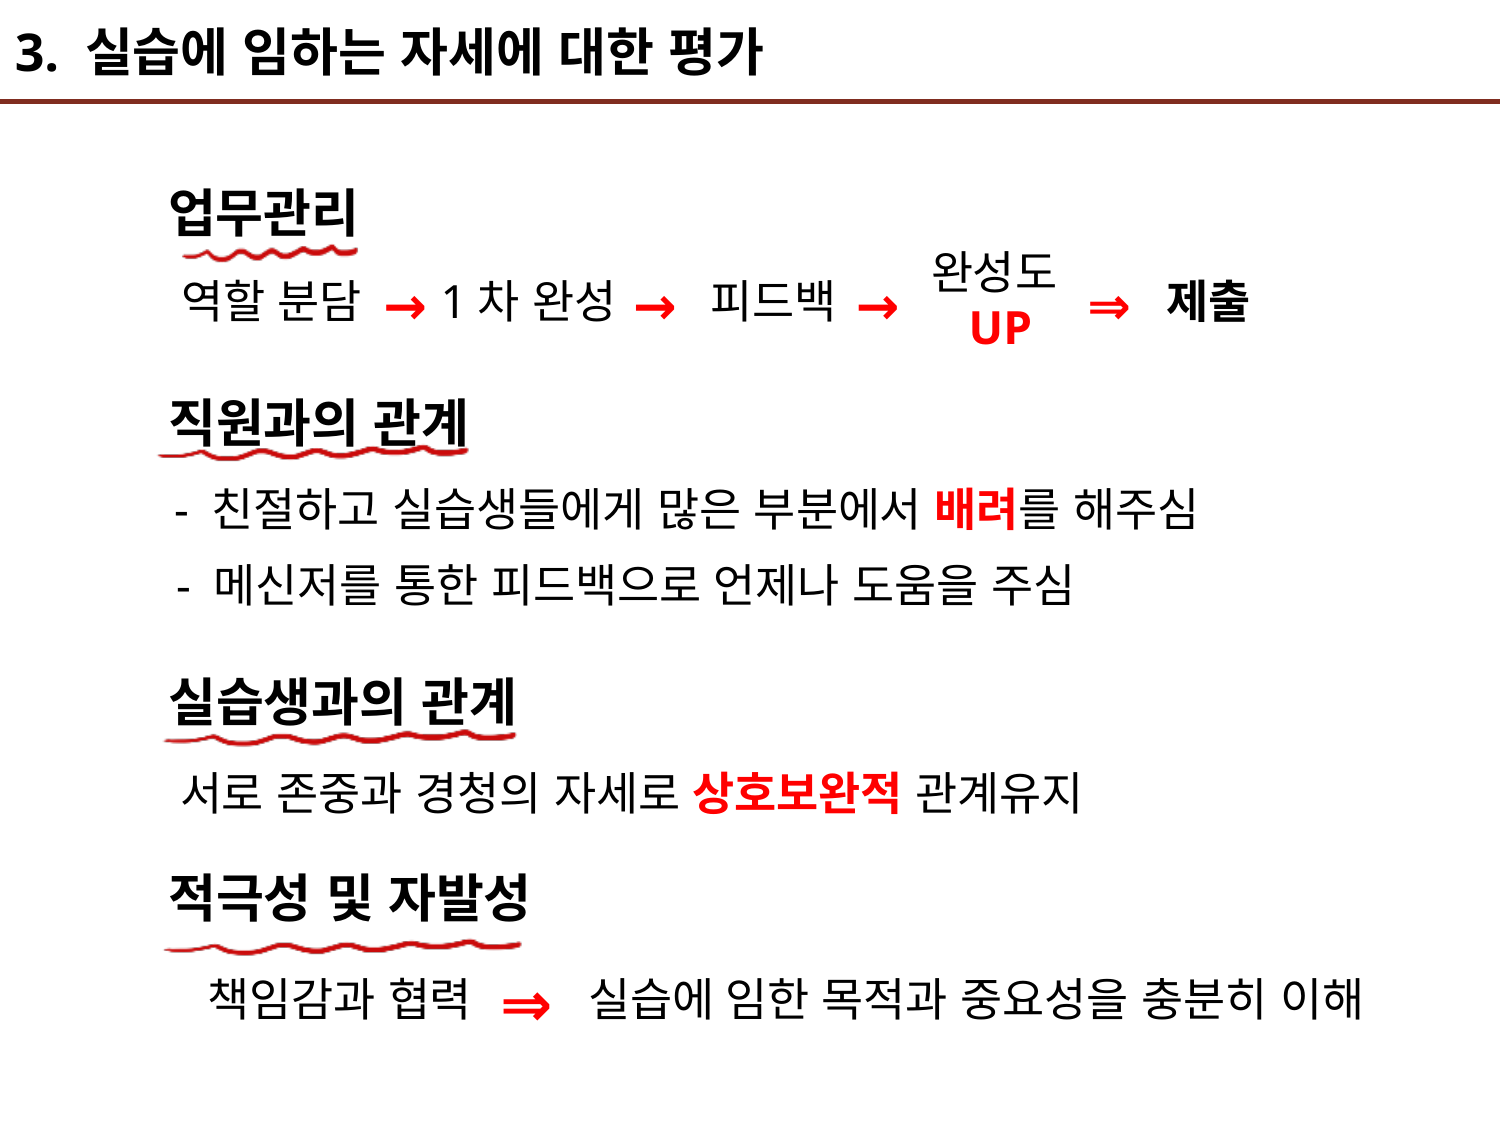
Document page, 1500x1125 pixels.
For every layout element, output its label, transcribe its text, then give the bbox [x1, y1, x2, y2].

text_box 서로 존중과 경청의 자세로 상호보완적 관계유지 [595, 757, 1447, 828]
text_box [116, 833, 591, 1036]
text_box - 메신저를 통한 피드백으로 언제나 도움을 주심 [161, 549, 1199, 620]
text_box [164, 956, 1471, 1090]
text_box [116, 335, 526, 545]
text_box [116, 621, 591, 829]
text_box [153, 129, 414, 234]
text_box 3. 실습에 임하는 자세에 대한 평가 [0, 11, 1128, 89]
text_box - 친절하고 실습생들에게 많은 부분에서 배려를 해주심 [530, 473, 1441, 544]
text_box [141, 235, 1276, 363]
